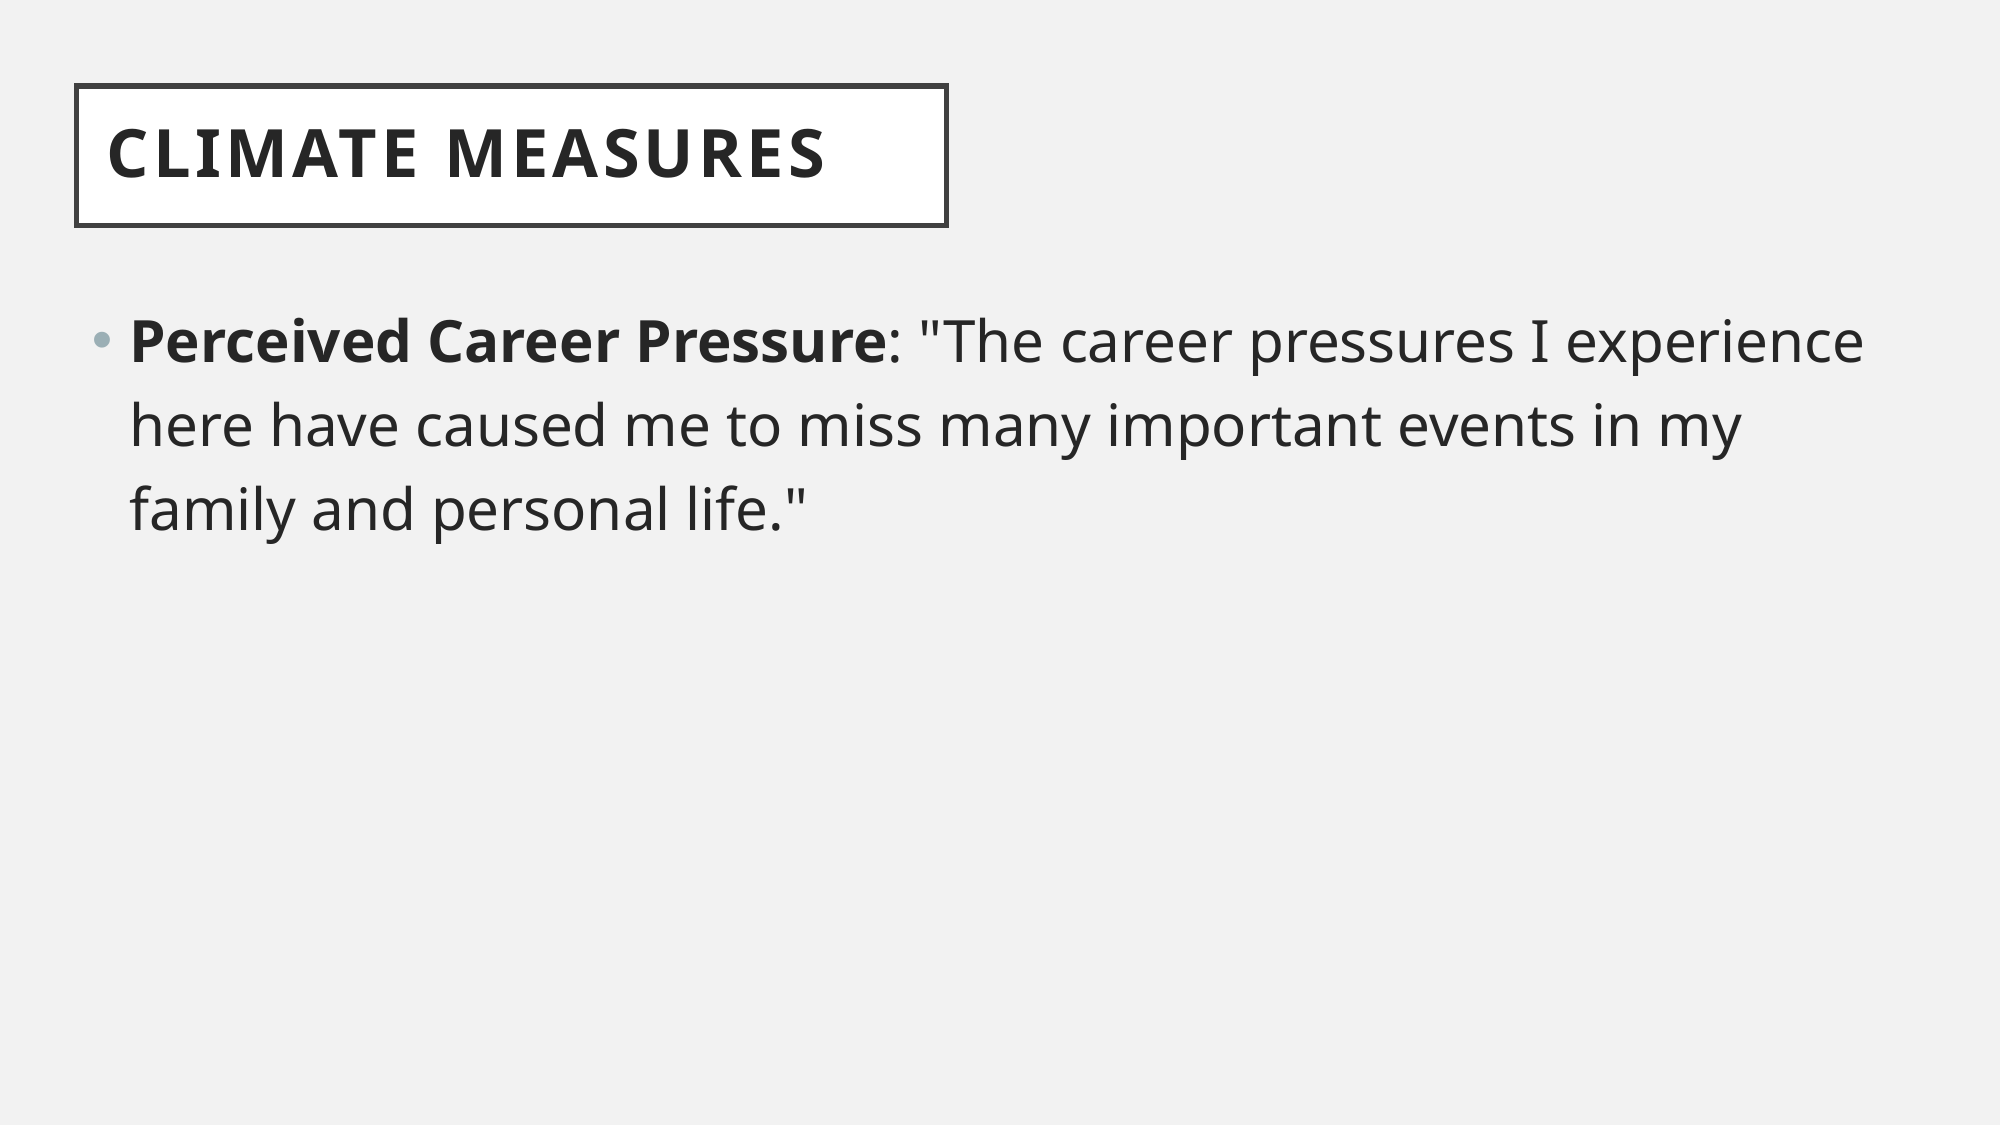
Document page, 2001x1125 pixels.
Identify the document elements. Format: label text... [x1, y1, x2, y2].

list Perceived Career Pressure: "The career pressures I experience here have caused me to miss many important events in my family and personal life." [76, 282, 1913, 994]
text_box Climate Measures [76, 85, 947, 226]
